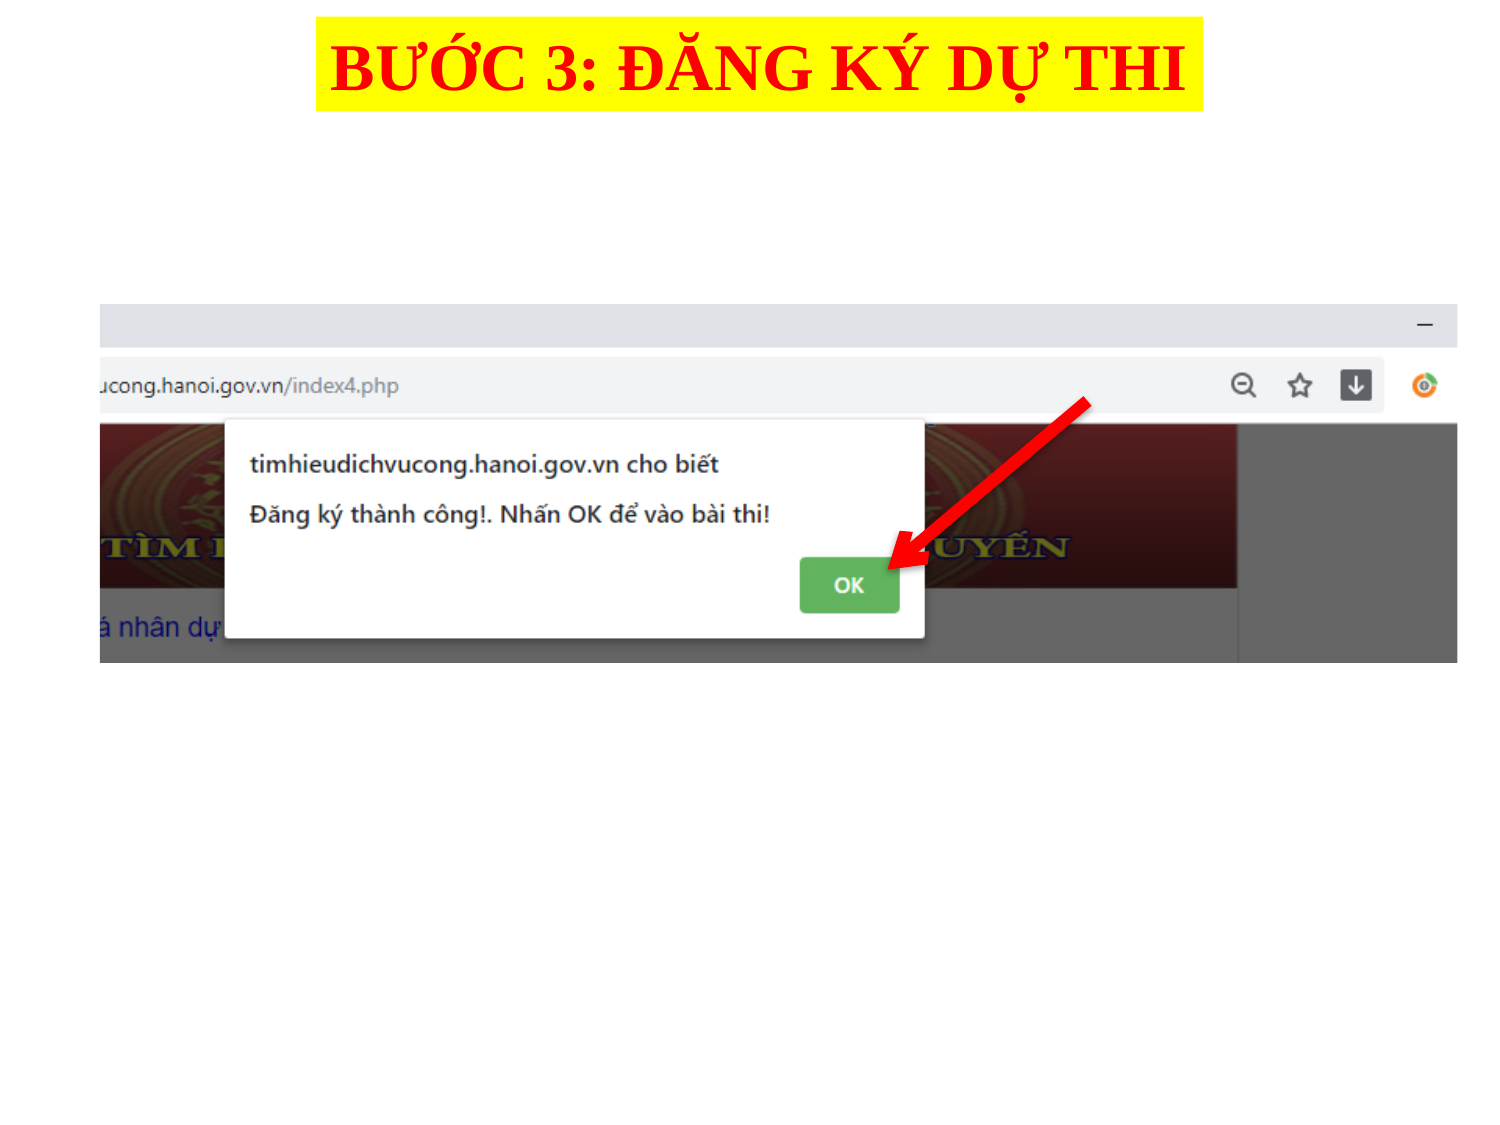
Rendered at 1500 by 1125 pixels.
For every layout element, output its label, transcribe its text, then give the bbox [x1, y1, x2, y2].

text_box BƯỚC 3: ĐĂNG KÝ DỰ THI [315, 16, 1203, 112]
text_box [887, 400, 1088, 570]
picture [99, 149, 1458, 663]
